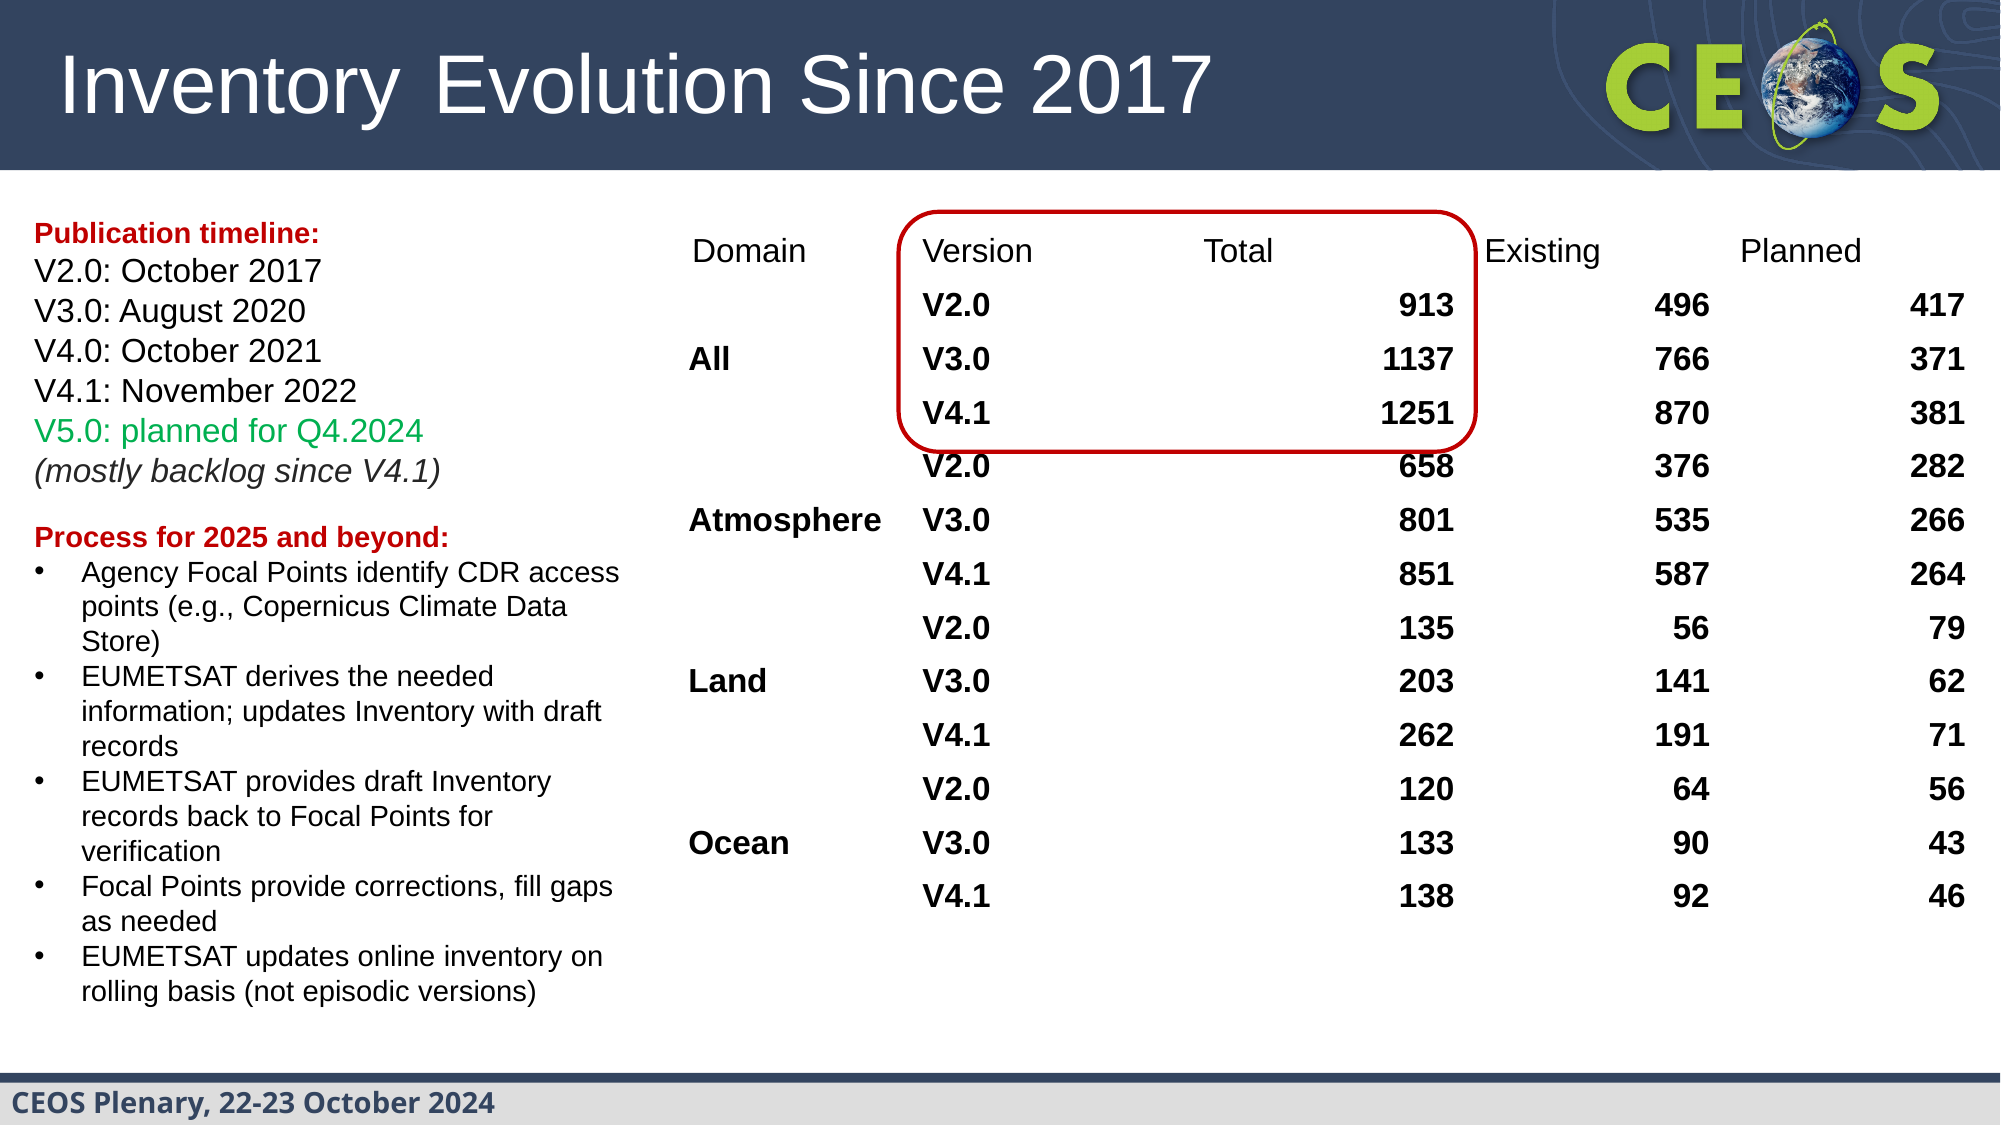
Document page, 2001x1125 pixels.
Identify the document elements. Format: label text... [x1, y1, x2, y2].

table_cell 376 [1469, 440, 1725, 493]
table_cell 191 [1469, 708, 1725, 762]
table_cell 138 [1188, 869, 1469, 923]
table_cell Ocean [677, 762, 907, 923]
table_cell All [677, 278, 907, 440]
table_cell V4.1 [907, 547, 1188, 601]
table_cell 203 [1188, 655, 1469, 708]
table_cell 120 [1188, 762, 1469, 816]
table_cell Land [677, 601, 907, 762]
table_cell 658 [1188, 440, 1469, 493]
table_cell 133 [1188, 816, 1469, 869]
table_cell 92 [1469, 869, 1725, 923]
table_cell 266 [1725, 493, 1981, 547]
table_cell 141 [1469, 655, 1725, 708]
table_cell V2.0 [907, 440, 1188, 493]
table_cell 71 [1725, 708, 1981, 762]
table_cell 851 [1188, 547, 1469, 601]
table_cell Atmosphere [677, 440, 907, 601]
table_cell 587 [1469, 547, 1725, 601]
table_cell V4.1 [907, 708, 1188, 762]
picture [1606, 18, 1939, 150]
title Inventory Evolution Since 2017 [43, 22, 1411, 210]
table_cell V4.1 [907, 869, 1188, 923]
table_cell 90 [1469, 816, 1725, 869]
table_cell 135 [1188, 601, 1469, 655]
table_cell V2.0 [907, 601, 1188, 655]
table_cell 43 [1725, 816, 1981, 869]
table_cell 264 [1725, 547, 1981, 601]
table_cell 381 [1725, 386, 1981, 440]
table_cell 56 [1725, 762, 1981, 816]
table_cell 282 [1725, 440, 1981, 493]
text_box Publication timeline: V2.0: October 2017 V3.0: August 2020 V4.0: October 2021 V4.1: November 2022 V5.0: planned for Q4.2024 (mostly backlog since V4.1) [19, 206, 503, 497]
table_cell 64 [1469, 762, 1725, 816]
table_cell 62 [1725, 655, 1981, 708]
table_cell V3.0 [907, 655, 1188, 708]
text_box Process for 2025 and beyond: Agency Focal Points identify CDR access points (e.g., Copernicus Climate Data Store) EUMETSAT derives the needed information; updates Inventory with draft records EUMETSAT provides draft Inventory records back to Focal Points for verification Focal Points provide corrections, fill gaps as needed EUMETSAT updates online inventory on rolling basis (not episodic versions) [19, 510, 656, 1015]
text_box [898, 211, 1476, 452]
table_header Planned [1725, 225, 1981, 278]
table_cell V2.0 [907, 762, 1188, 816]
table_cell 371 [1725, 332, 1981, 386]
table_cell 262 [1188, 708, 1469, 762]
table_cell 417 [1725, 278, 1981, 332]
table_cell V3.0 [907, 816, 1188, 869]
table_cell V3.0 [907, 493, 1188, 547]
table_header Existing [1469, 225, 1725, 278]
table_cell 870 [1469, 386, 1725, 440]
table_cell 766 [1476, 332, 1725, 386]
table_cell 496 [1476, 278, 1725, 332]
table_cell 46 [1725, 869, 1981, 923]
table_cell 801 [1188, 493, 1469, 547]
table_cell 56 [1469, 601, 1725, 655]
table_cell 535 [1469, 493, 1725, 547]
table_header Domain [677, 225, 907, 278]
table_cell 79 [1725, 601, 1981, 655]
